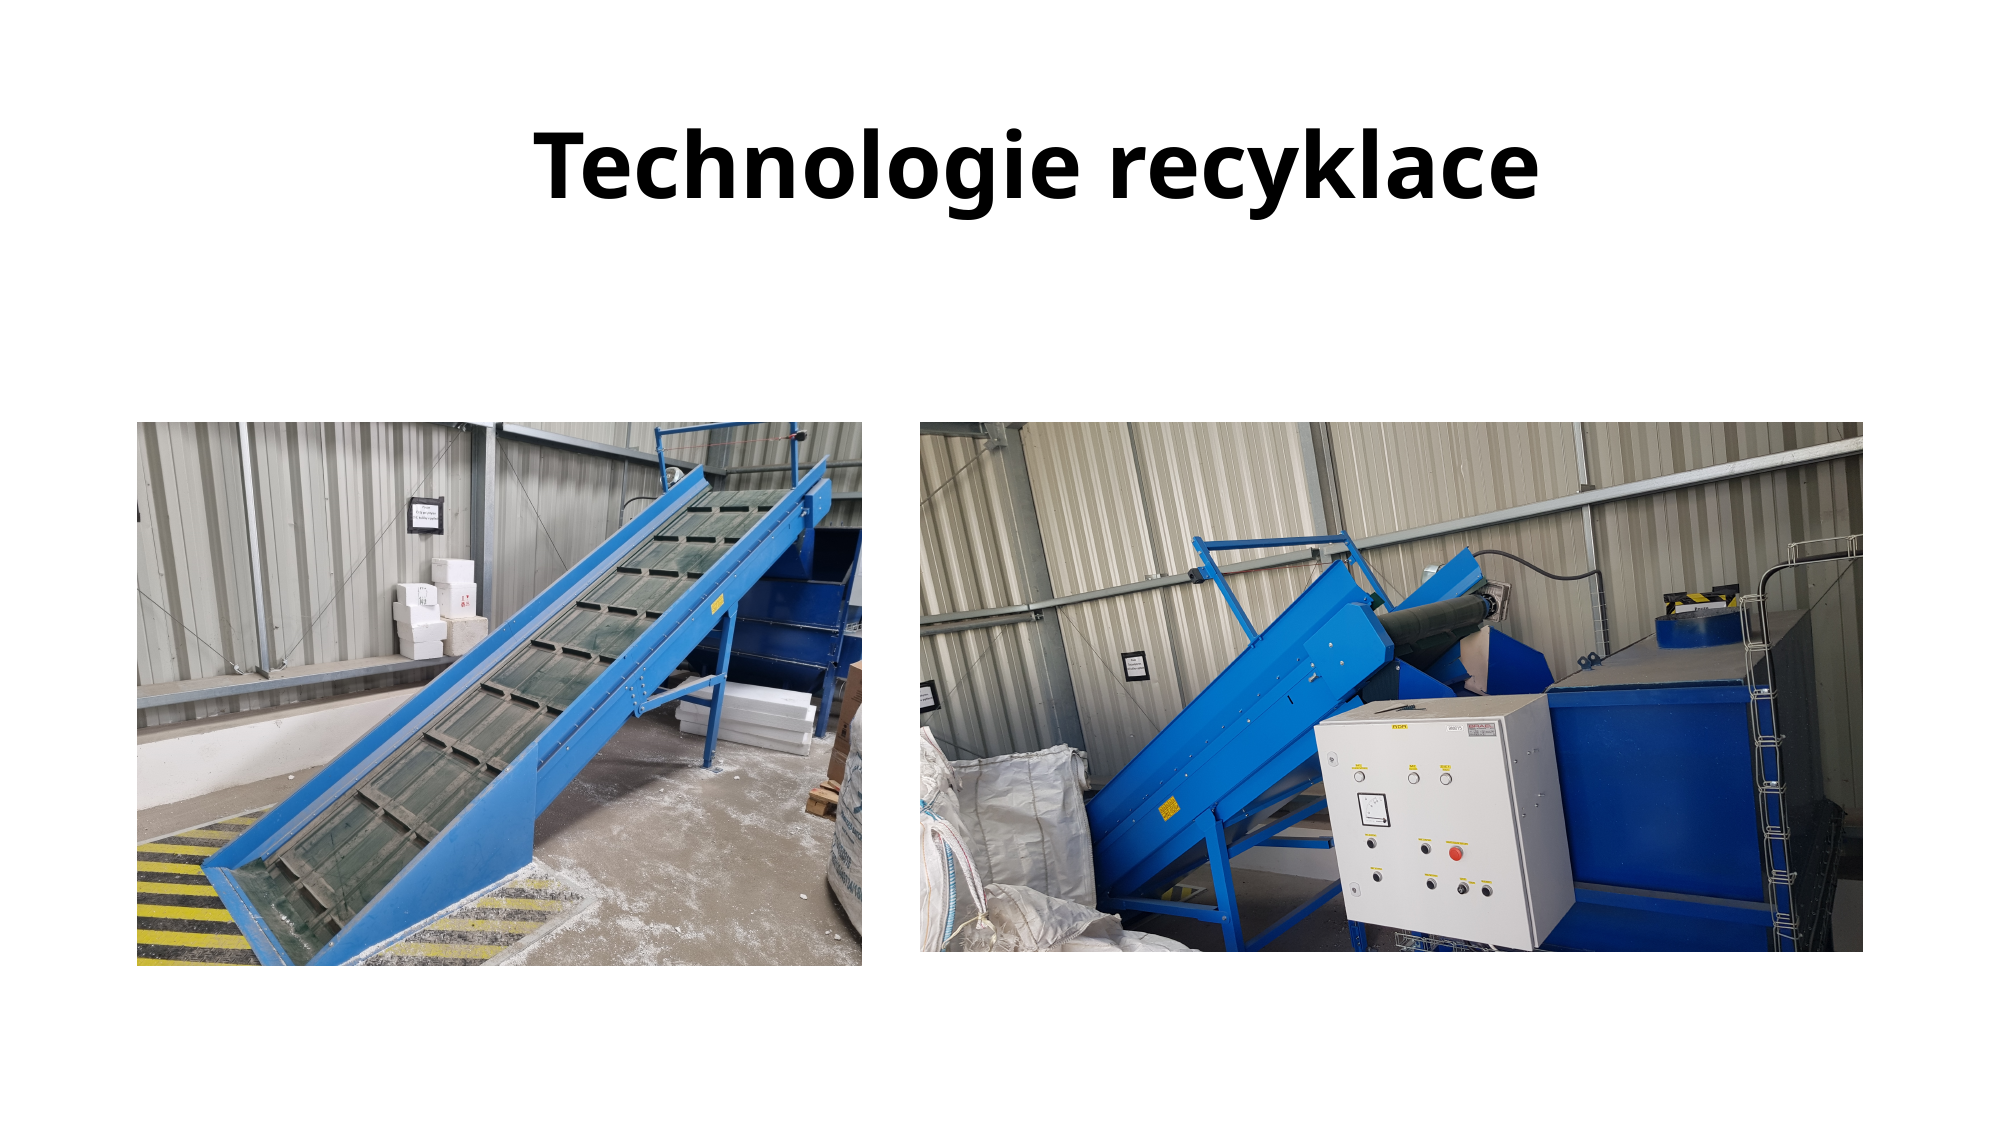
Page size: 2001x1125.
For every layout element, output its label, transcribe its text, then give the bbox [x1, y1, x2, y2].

title Technologie recyklace [137, 59, 1863, 278]
picture [920, 422, 1863, 952]
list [137, 422, 862, 966]
